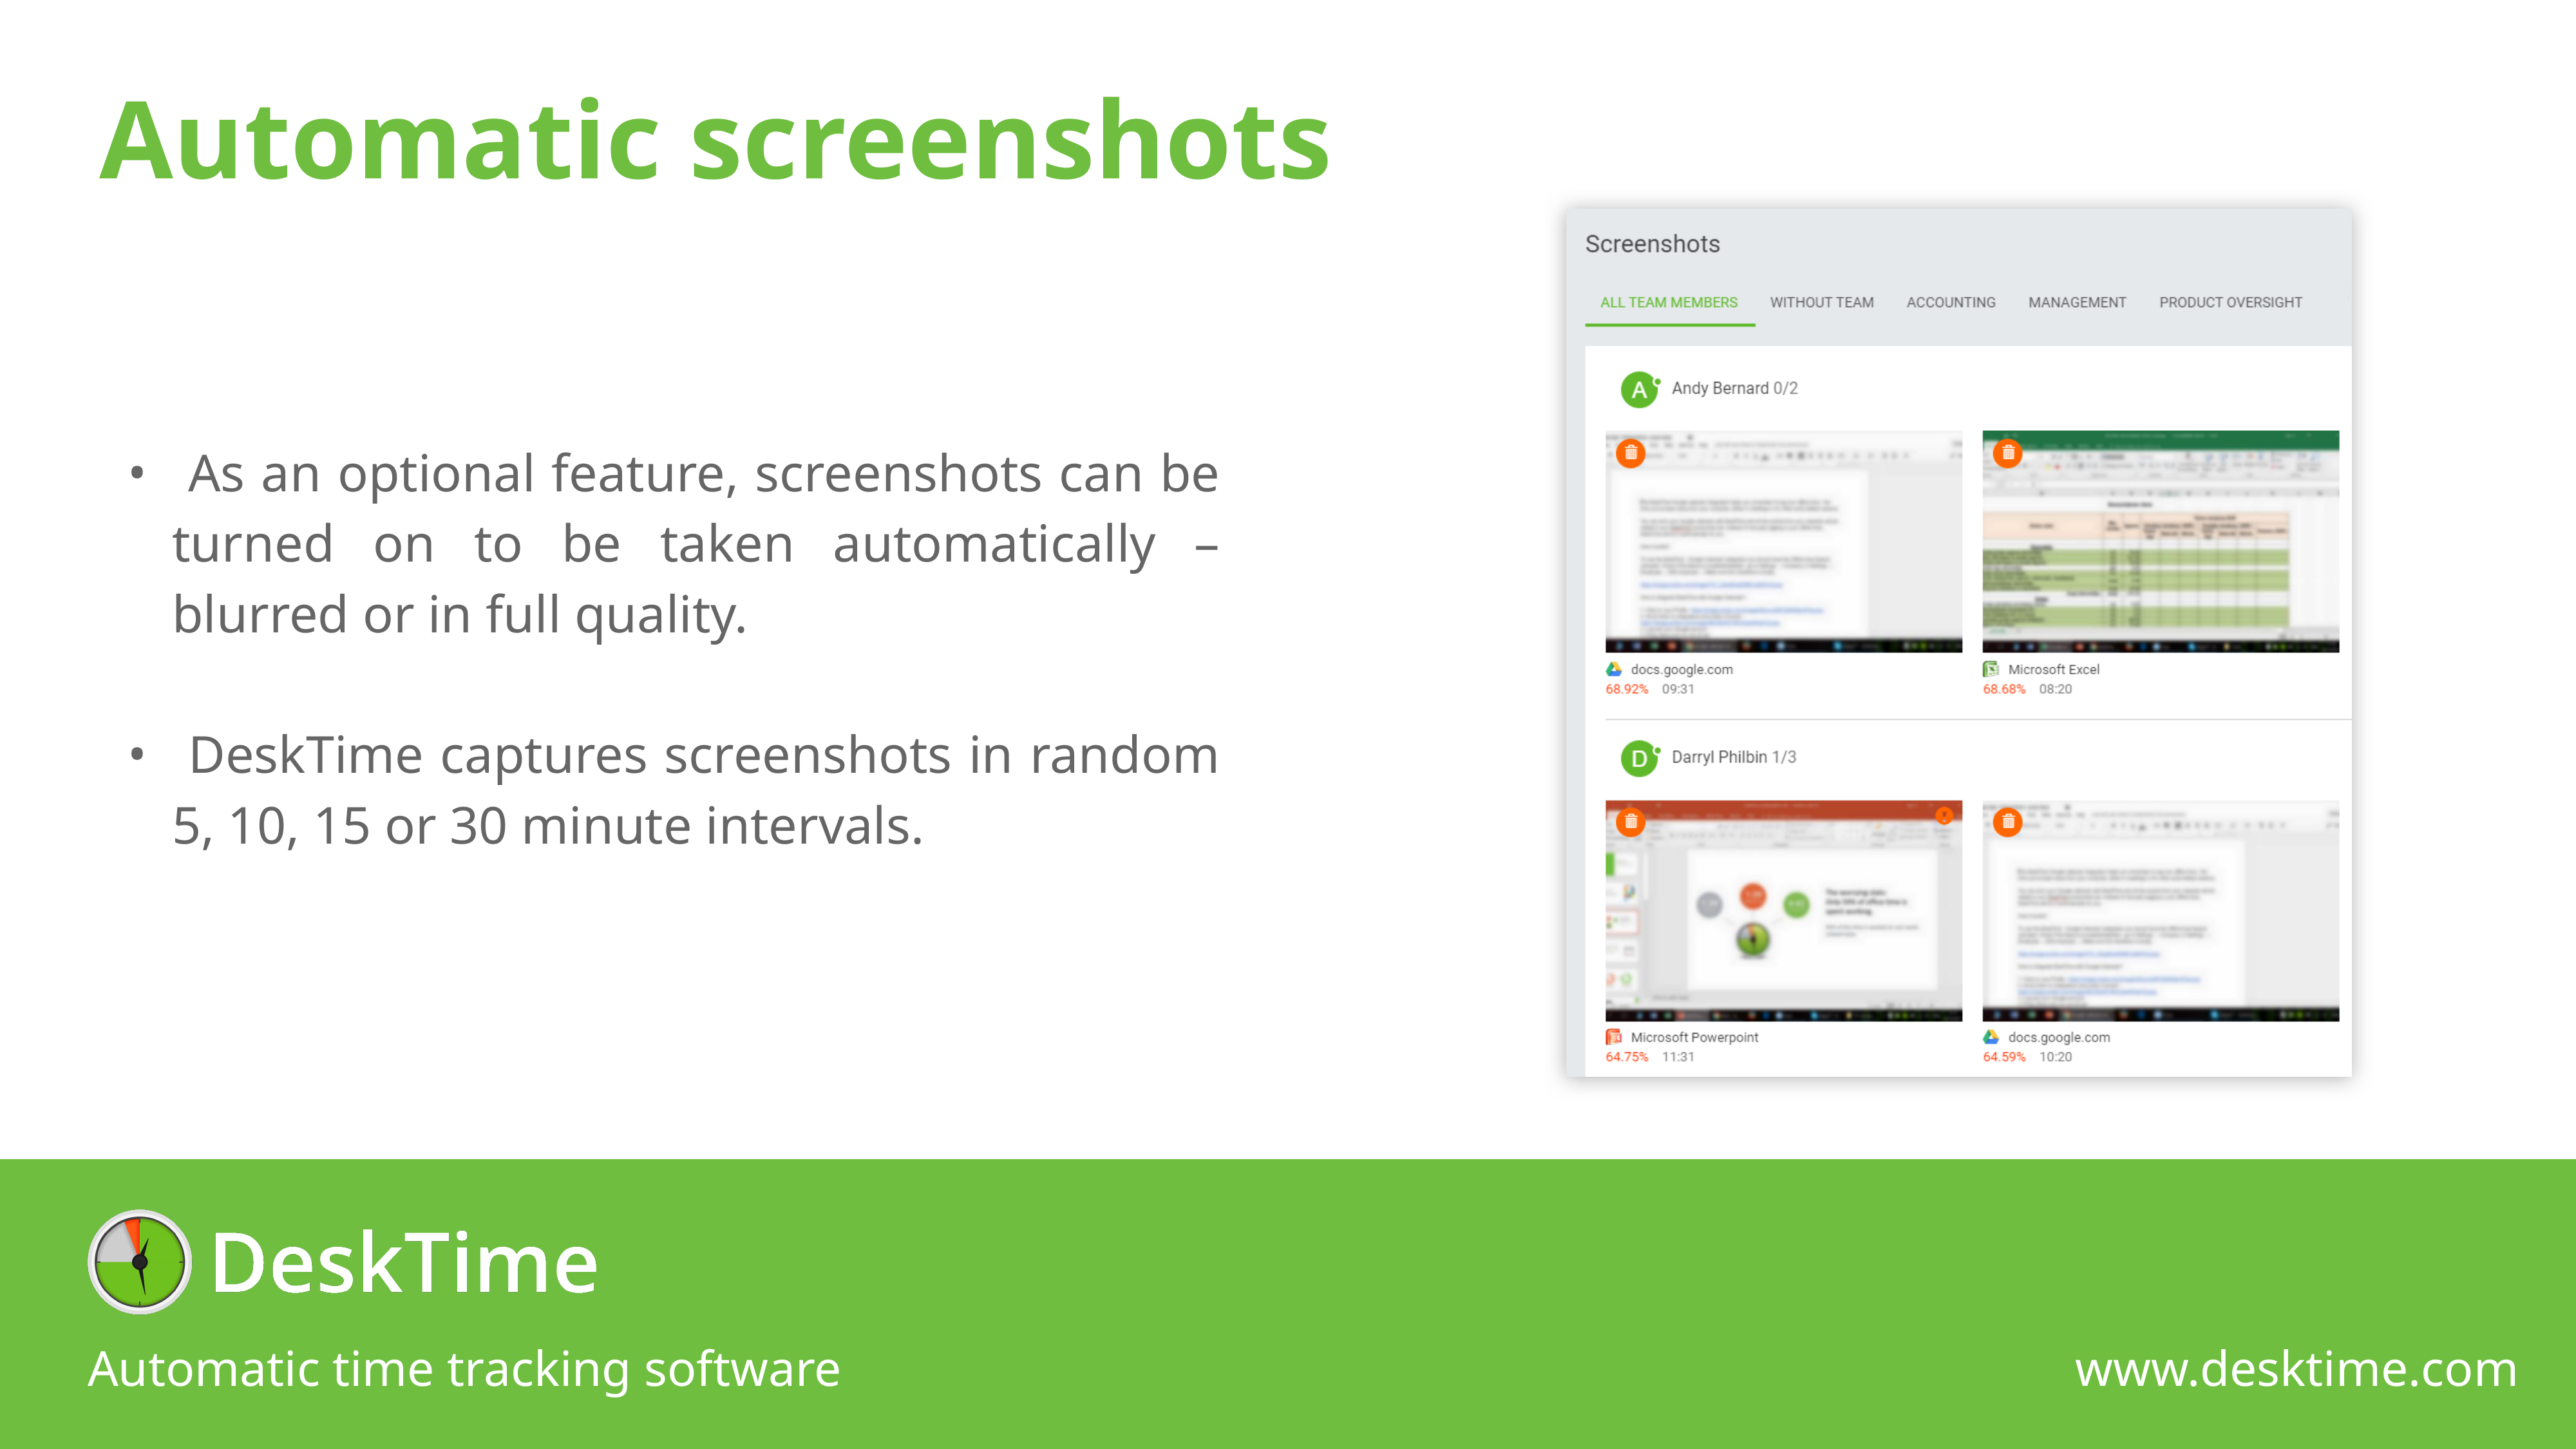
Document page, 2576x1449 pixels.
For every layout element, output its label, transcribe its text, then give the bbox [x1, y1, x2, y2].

text_box [1345, 886, 2382, 1159]
picture [1566, 209, 2353, 1077]
text_box As an optional feature, screenshots can be turned on to be taken automatically – blurred or in full quality. DeskTime captures screenshots in random 5, 10, 15 or 30 minute intervals. [91, 310, 1228, 976]
picture [77, 1203, 623, 1321]
text_box [0, 1159, 2576, 1449]
text_box Automatic time tracking software [78, 1339, 897, 1423]
text_box www.desktime.com [1824, 1339, 2529, 1423]
title Automatic screenshots [91, 50, 1728, 222]
